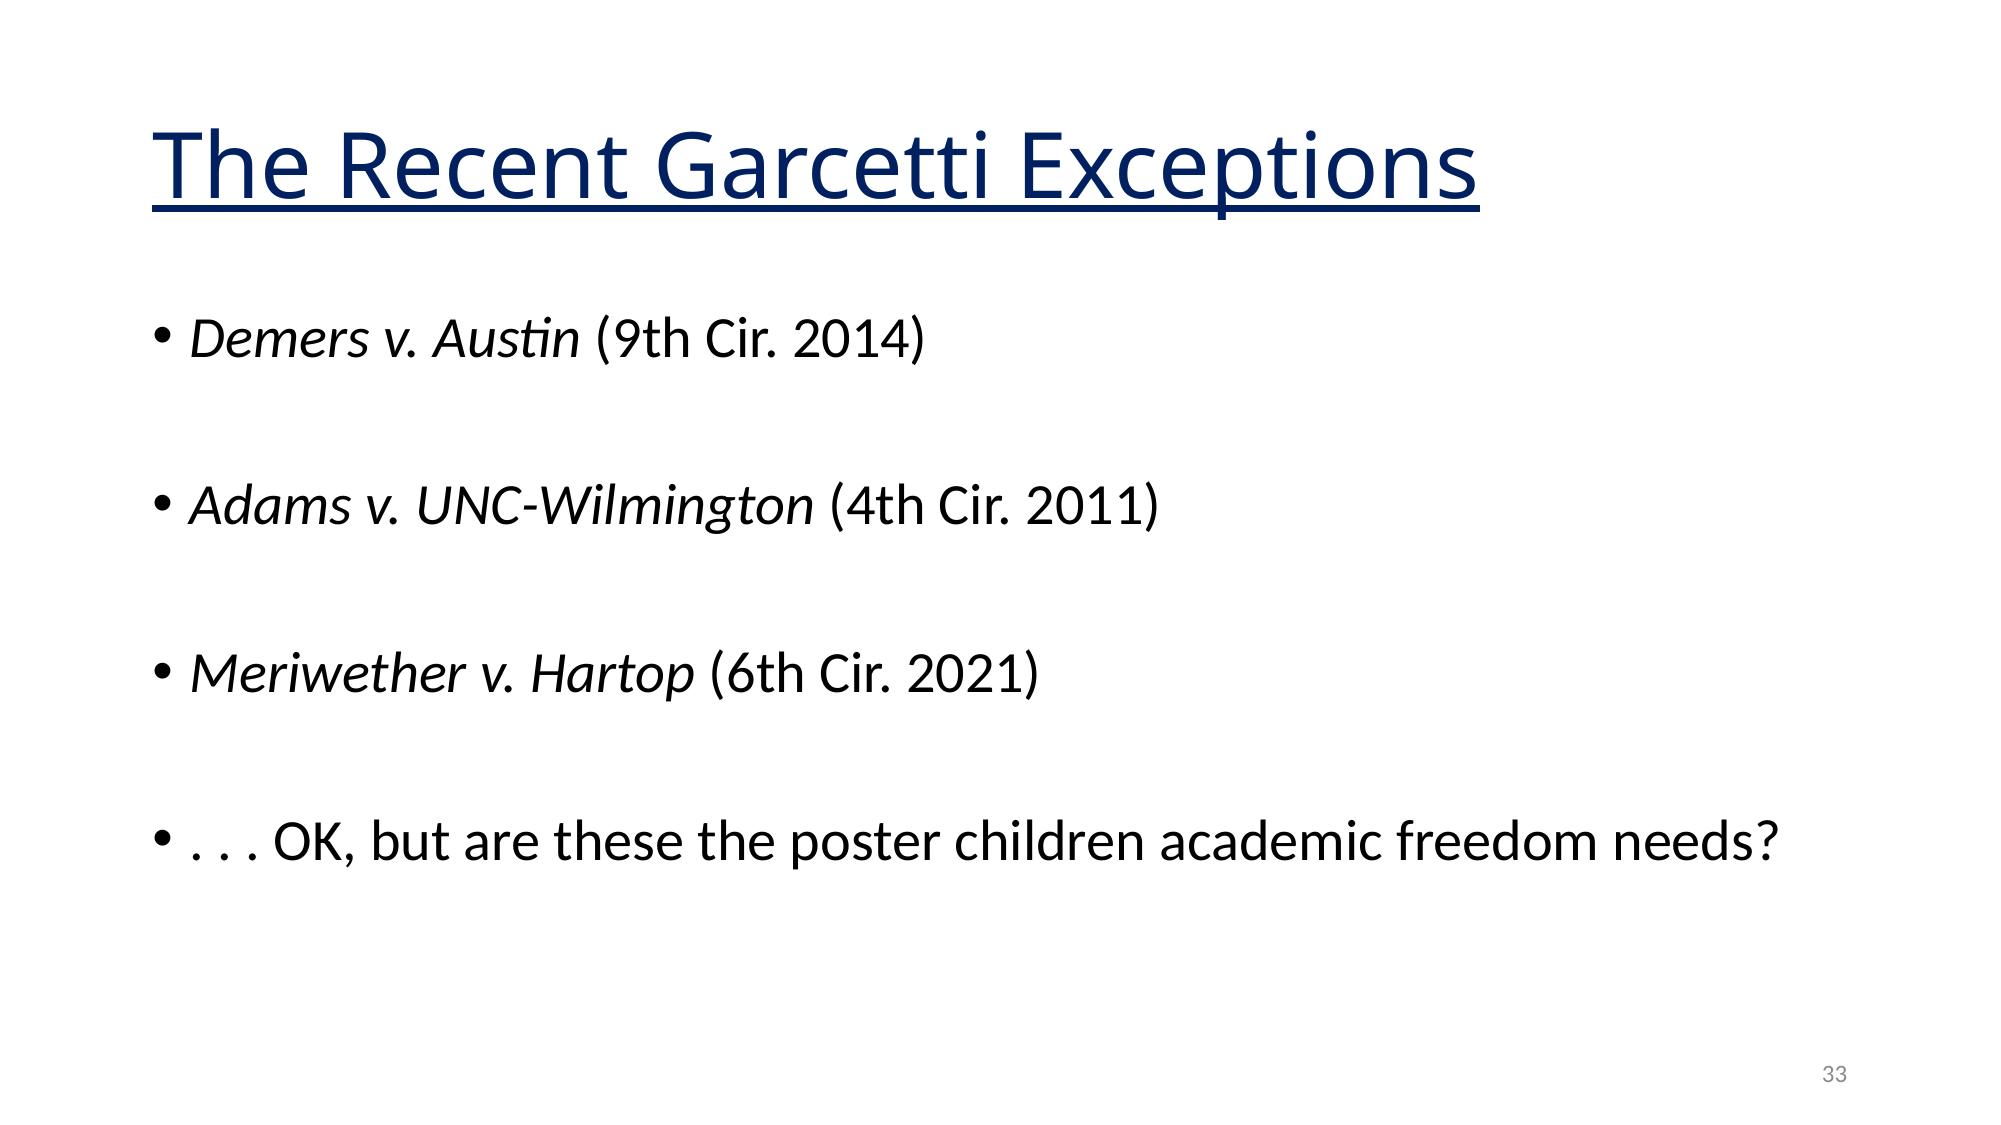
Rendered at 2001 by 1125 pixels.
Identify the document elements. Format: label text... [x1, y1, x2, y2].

list Demers v. Austin (9th Cir. 2014) Adams v. UNC-Wilmington (4th Cir. 2011) Meriwether v. Hartop (6th Cir. 2021) . . . OK, but are these the poster children academic freedom needs? [137, 299, 1863, 1014]
title The Recent Garcetti Exceptions [137, 59, 1863, 278]
slide_number 33 [1412, 1042, 1863, 1103]
